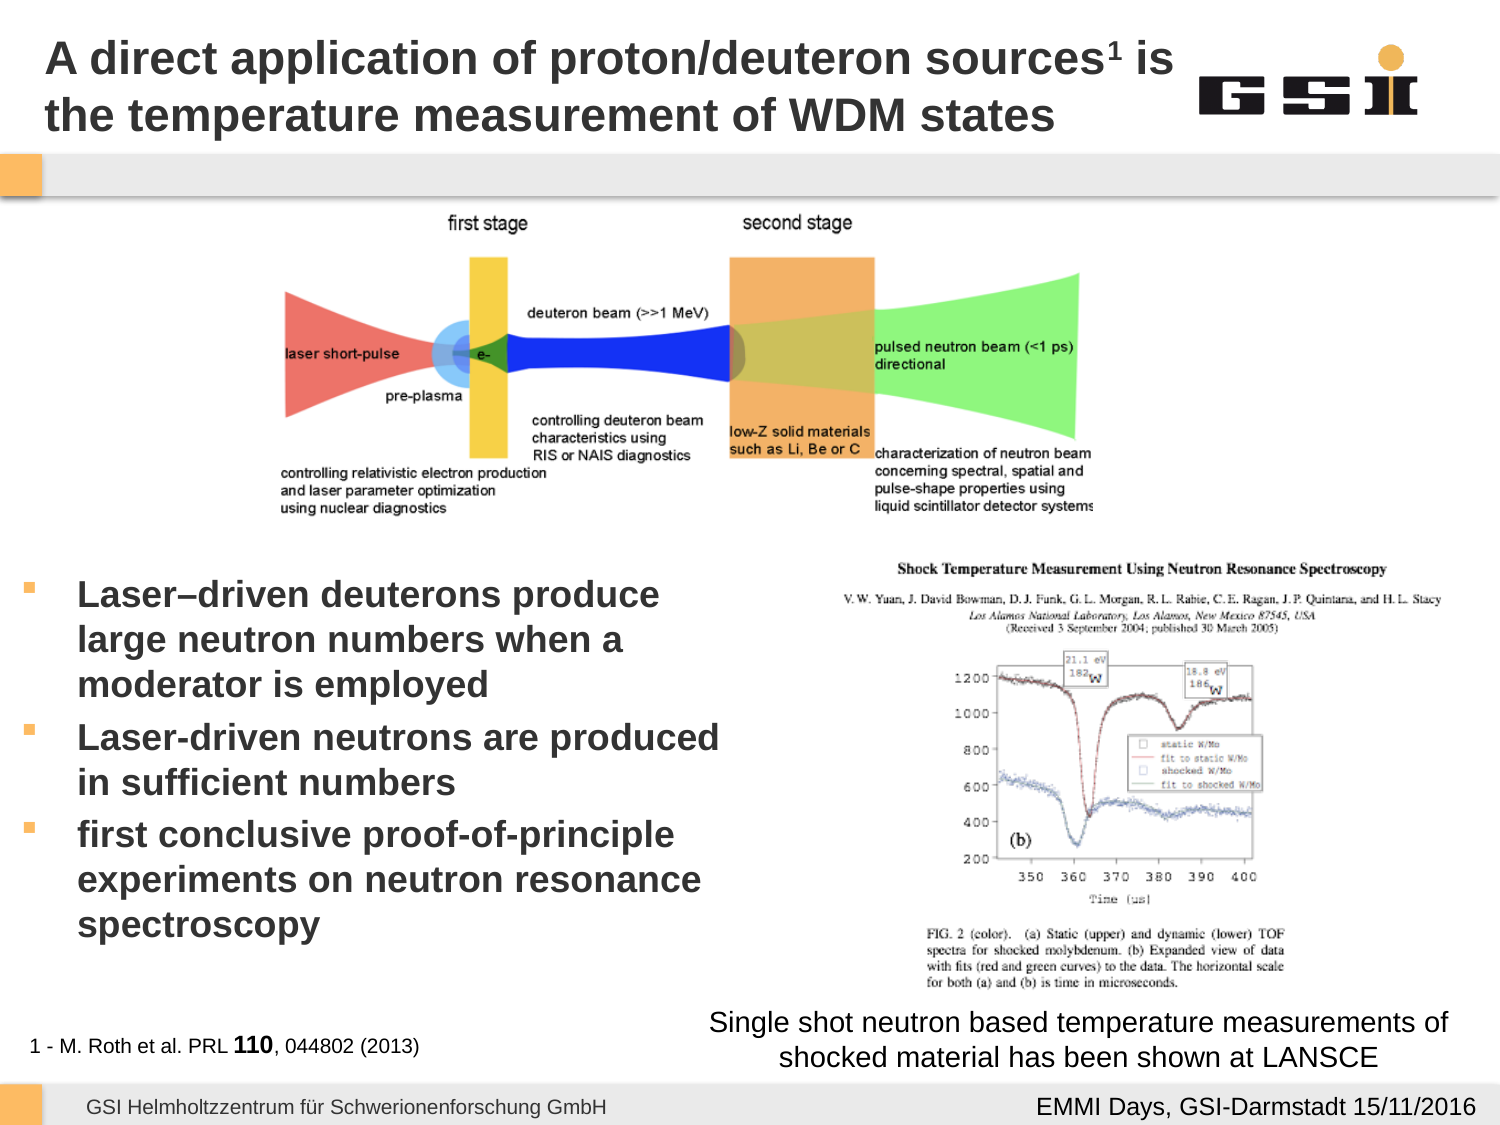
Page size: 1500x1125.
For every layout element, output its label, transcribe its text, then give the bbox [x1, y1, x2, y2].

picture [1199, 42, 1419, 117]
text_box 1 - M. Roth et al. PRL 110, 044802 (2013) [14, 1020, 436, 1066]
list Laser–driven deuterons produce large neutron numbers when a moderator is employed Laser-driven neutrons are produced in sufficient numbers first conclusive proof-of-principle experiments on neutron resonance spectroscopy [5, 562, 770, 1000]
text_box Single shot neutron based temperature measurements of shocked material has been shown at LANSCE [660, 995, 1498, 1081]
title A direct application of proton/deuteron sources1 is the temperature measurement of WDM states [29, 19, 1199, 149]
picture [817, 555, 1444, 996]
picture [279, 207, 1093, 521]
